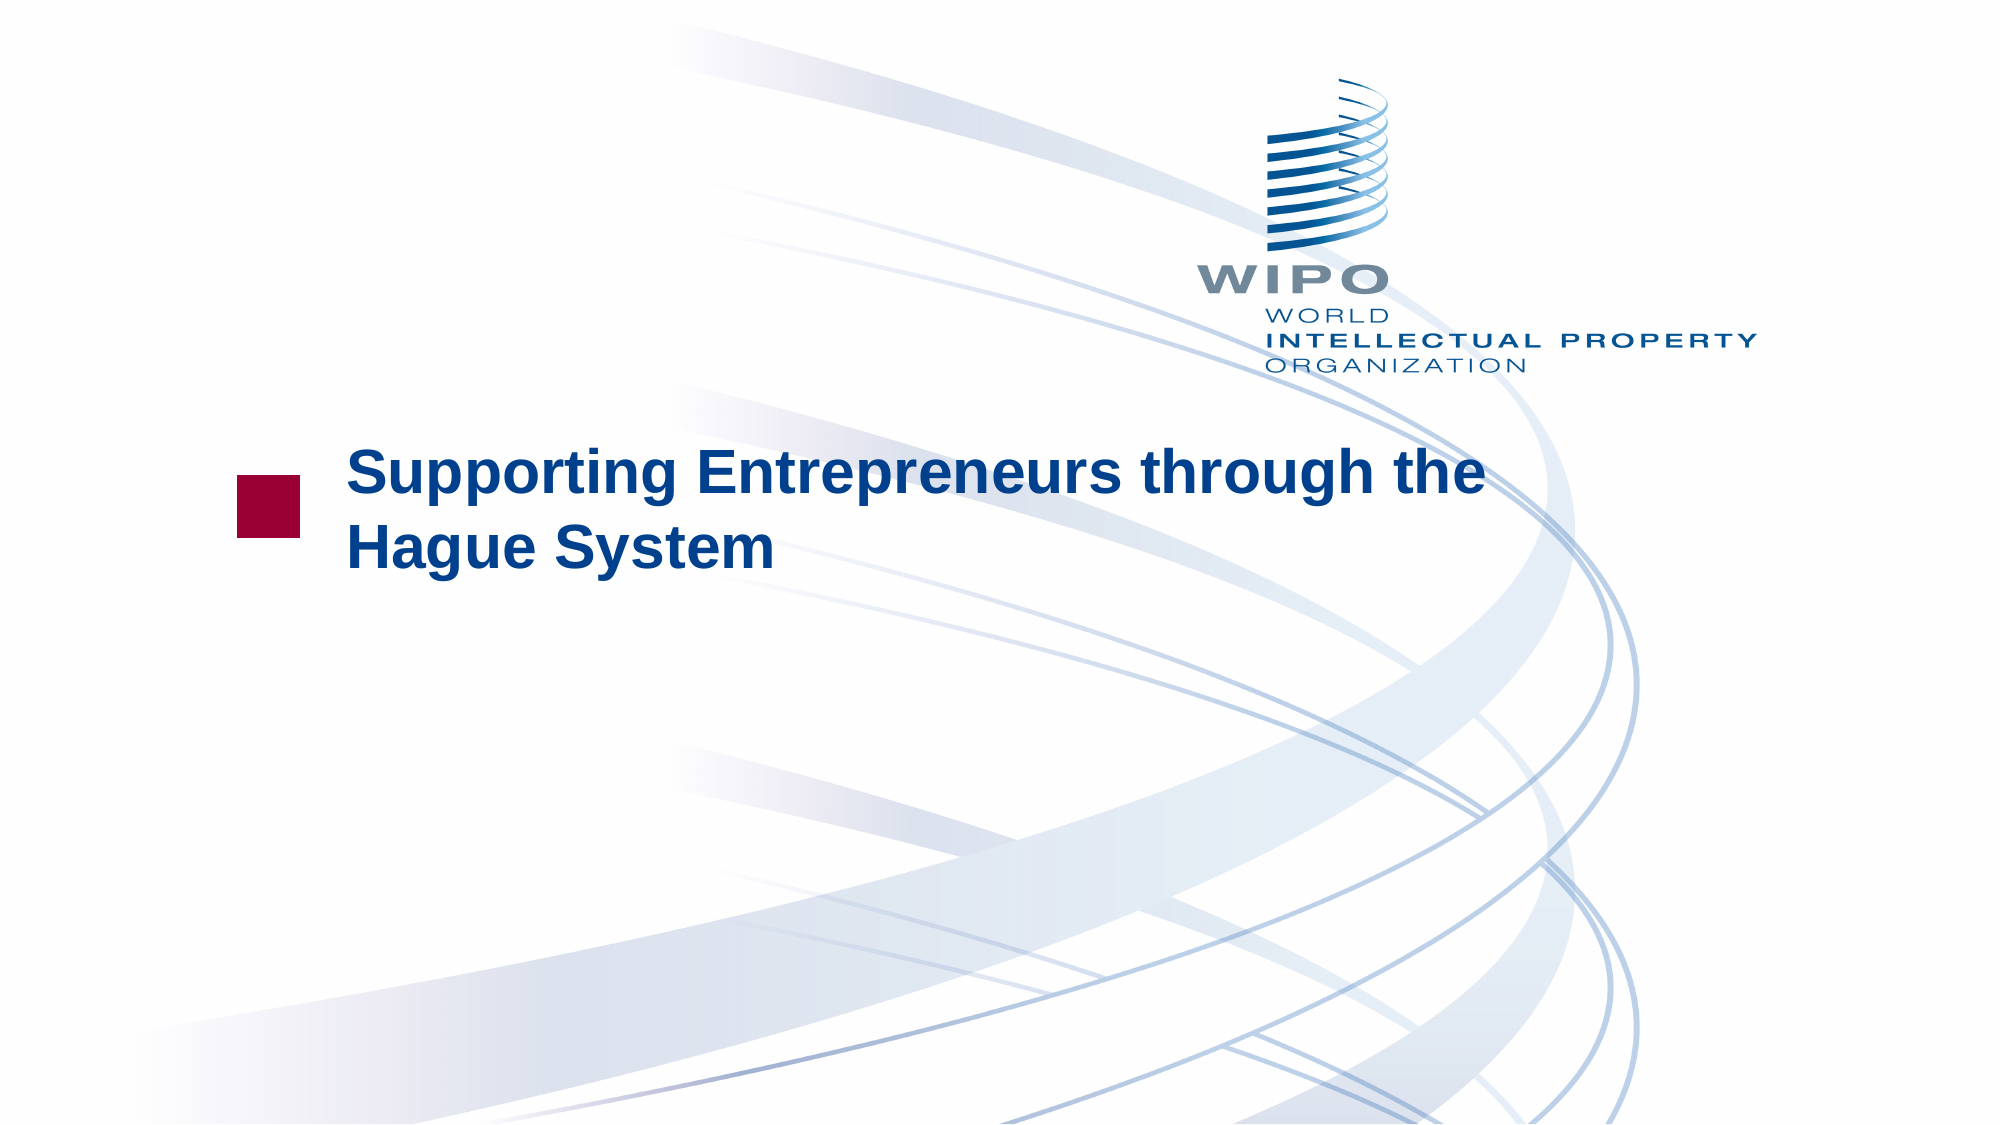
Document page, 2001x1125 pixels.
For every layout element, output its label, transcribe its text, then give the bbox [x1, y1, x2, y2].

title Supporting Entrepreneurs through the Hague System [331, 369, 1657, 644]
picture [0, 0, 2001, 1125]
